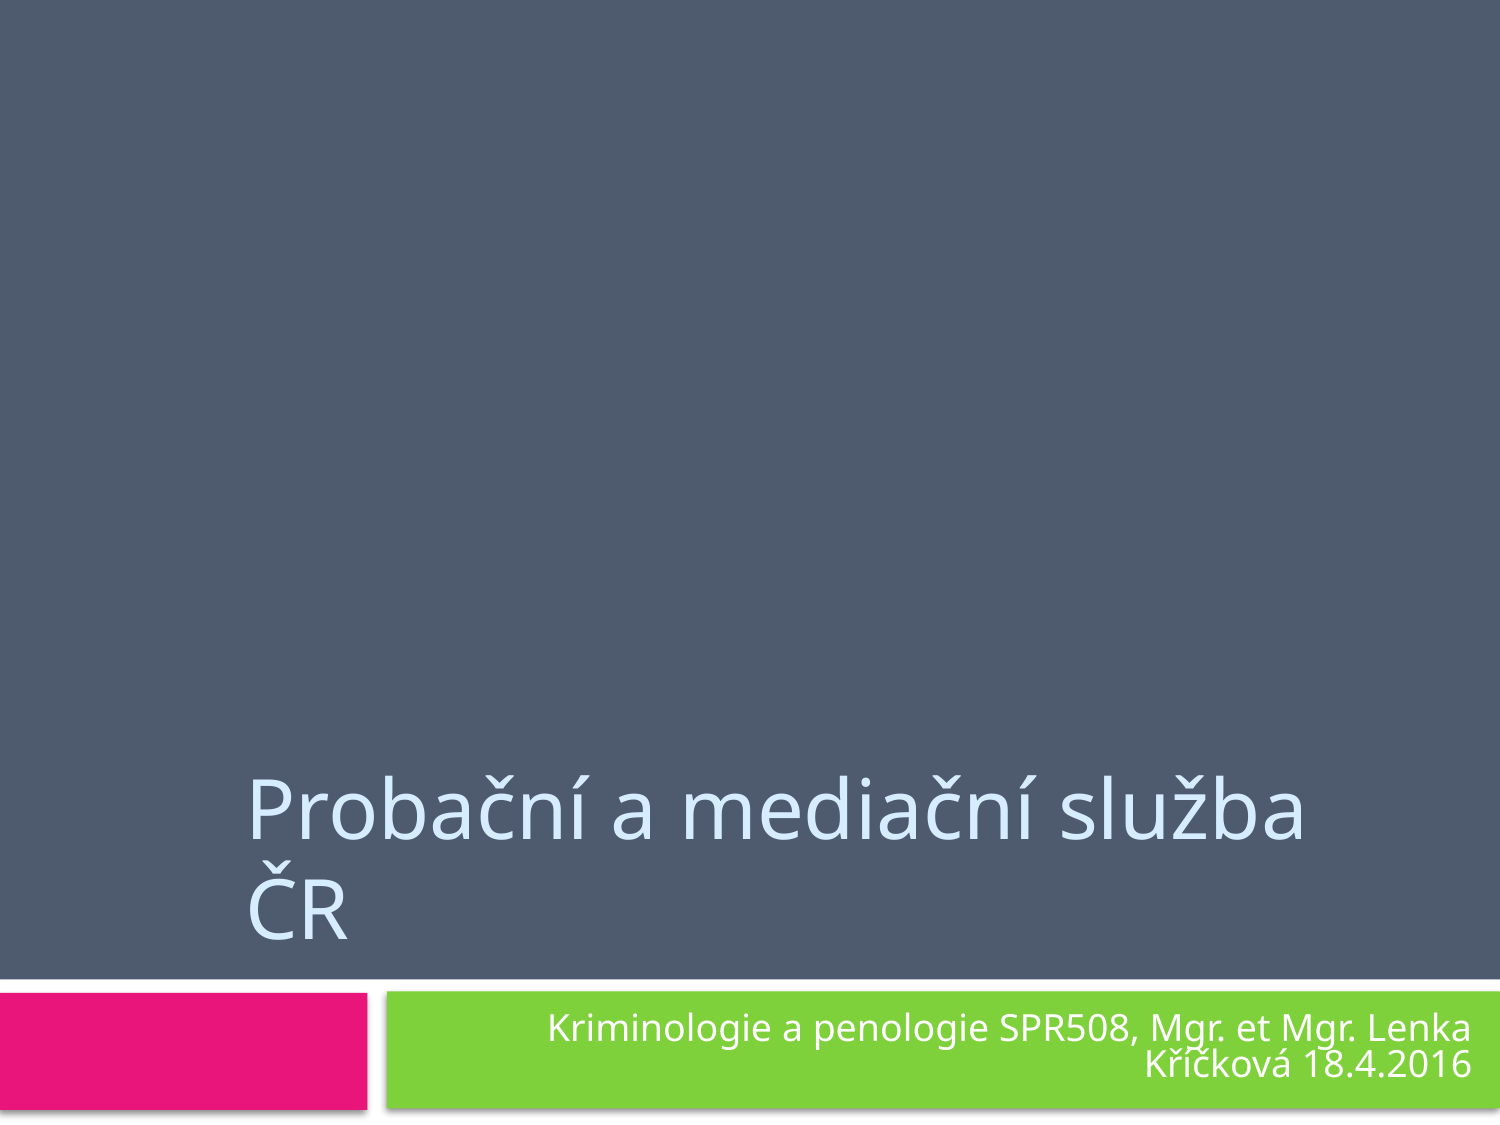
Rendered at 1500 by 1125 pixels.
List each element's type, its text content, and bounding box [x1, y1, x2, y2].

subtitle Kriminologie a penologie SPR508, Mgr. et Mgr. Lenka Kříčková 18.4.2016 [387, 992, 1488, 1105]
title Probační a mediační služba ČR [230, 664, 1450, 965]
